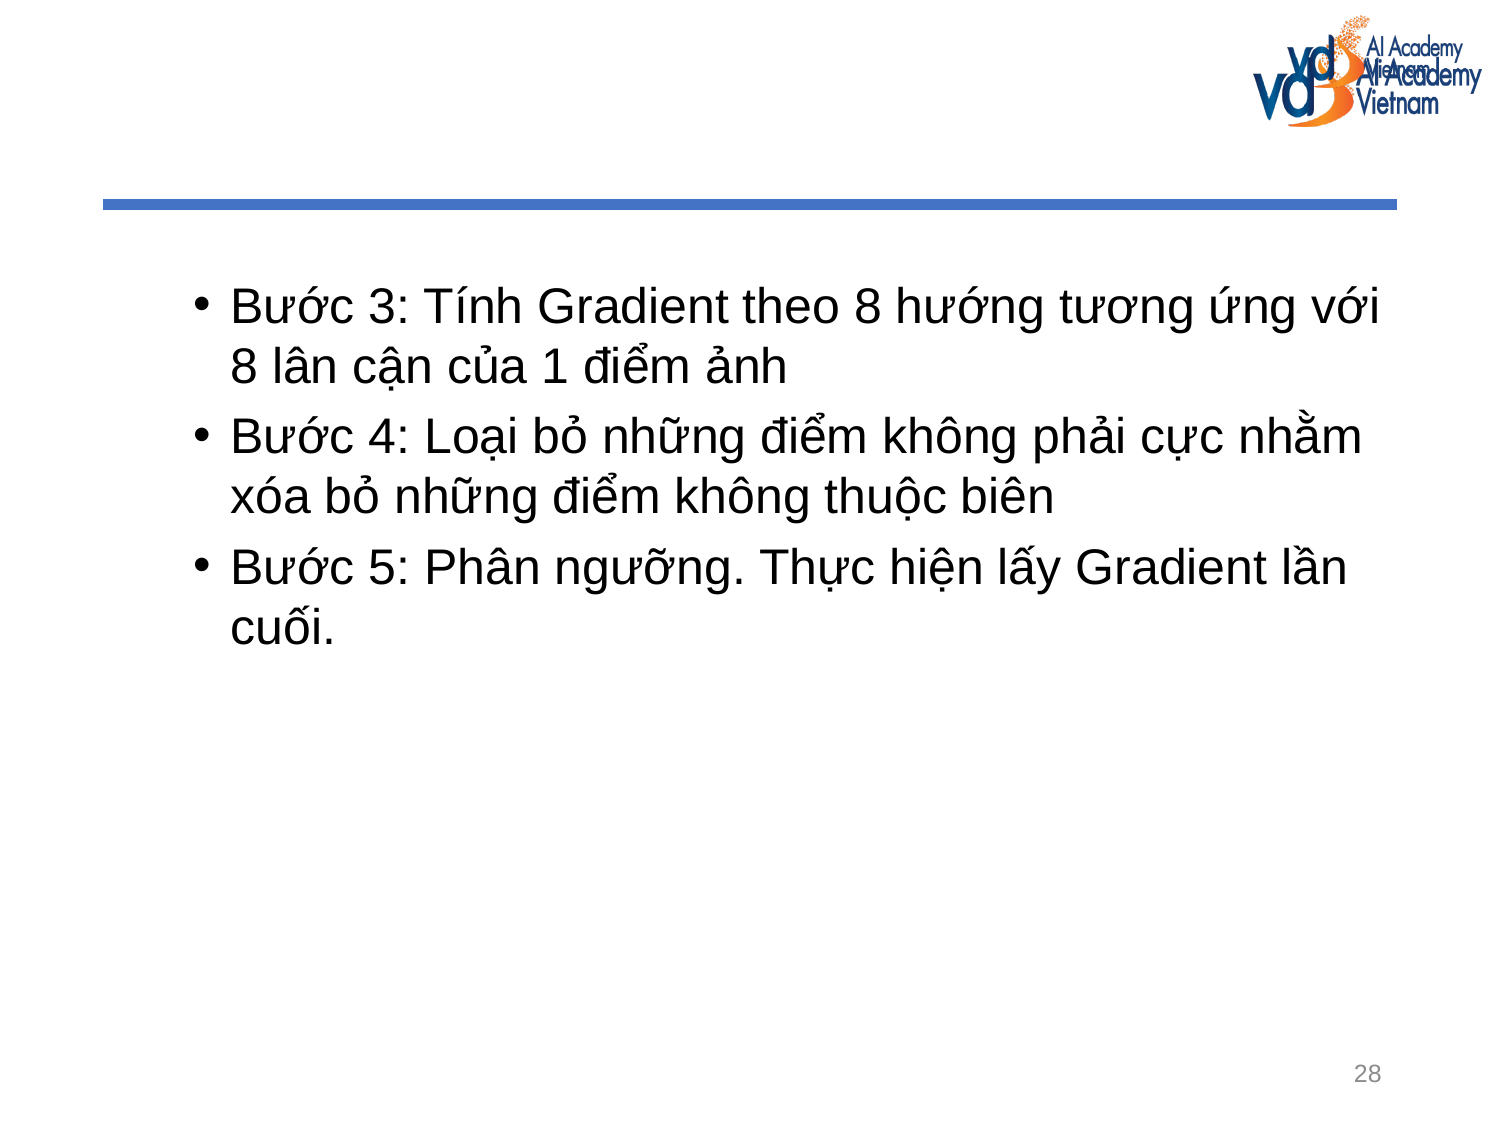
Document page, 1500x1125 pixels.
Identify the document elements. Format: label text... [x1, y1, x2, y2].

list Bước 3: Tính Gradient theo 8 hướng tương ứng với 8 lân cận của 1 điểm ảnh Bước 4: Loại bỏ những điểm không phải cực nhằm xóa bỏ những điểm không thuộc biên Bước 5: Phân ngưỡng. Thực hiện lấy Gradient lần cuối. [103, 265, 1397, 1014]
slide_number 28 [1059, 1042, 1397, 1103]
picture [1253, 15, 1482, 127]
